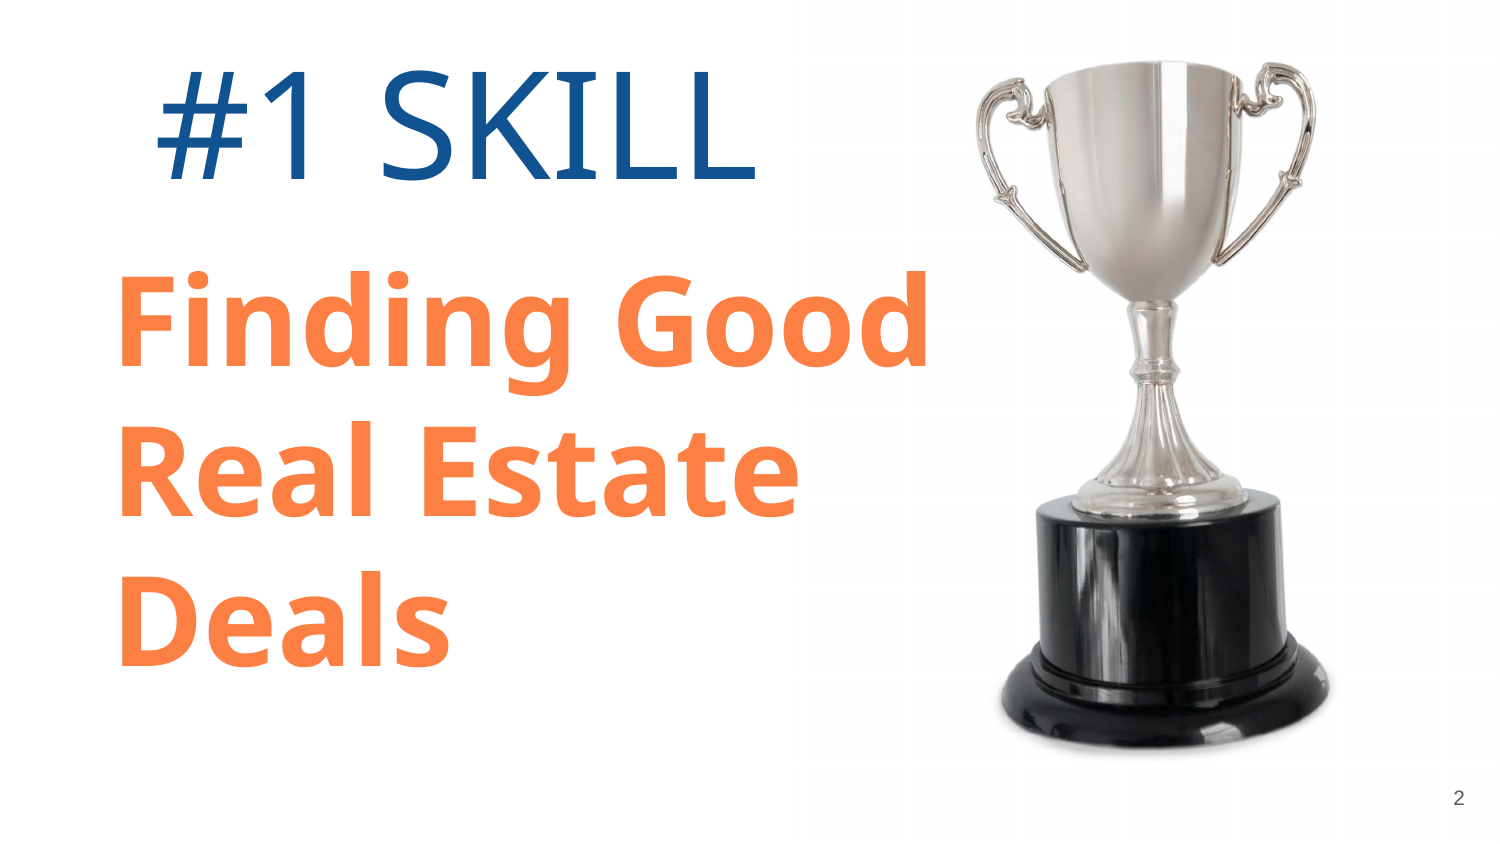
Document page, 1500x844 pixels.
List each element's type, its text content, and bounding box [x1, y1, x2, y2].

list Finding Good Real Estate Deals [21, 115, 785, 659]
picture [790, 0, 1500, 844]
title #1 SKILL [139, 14, 785, 115]
